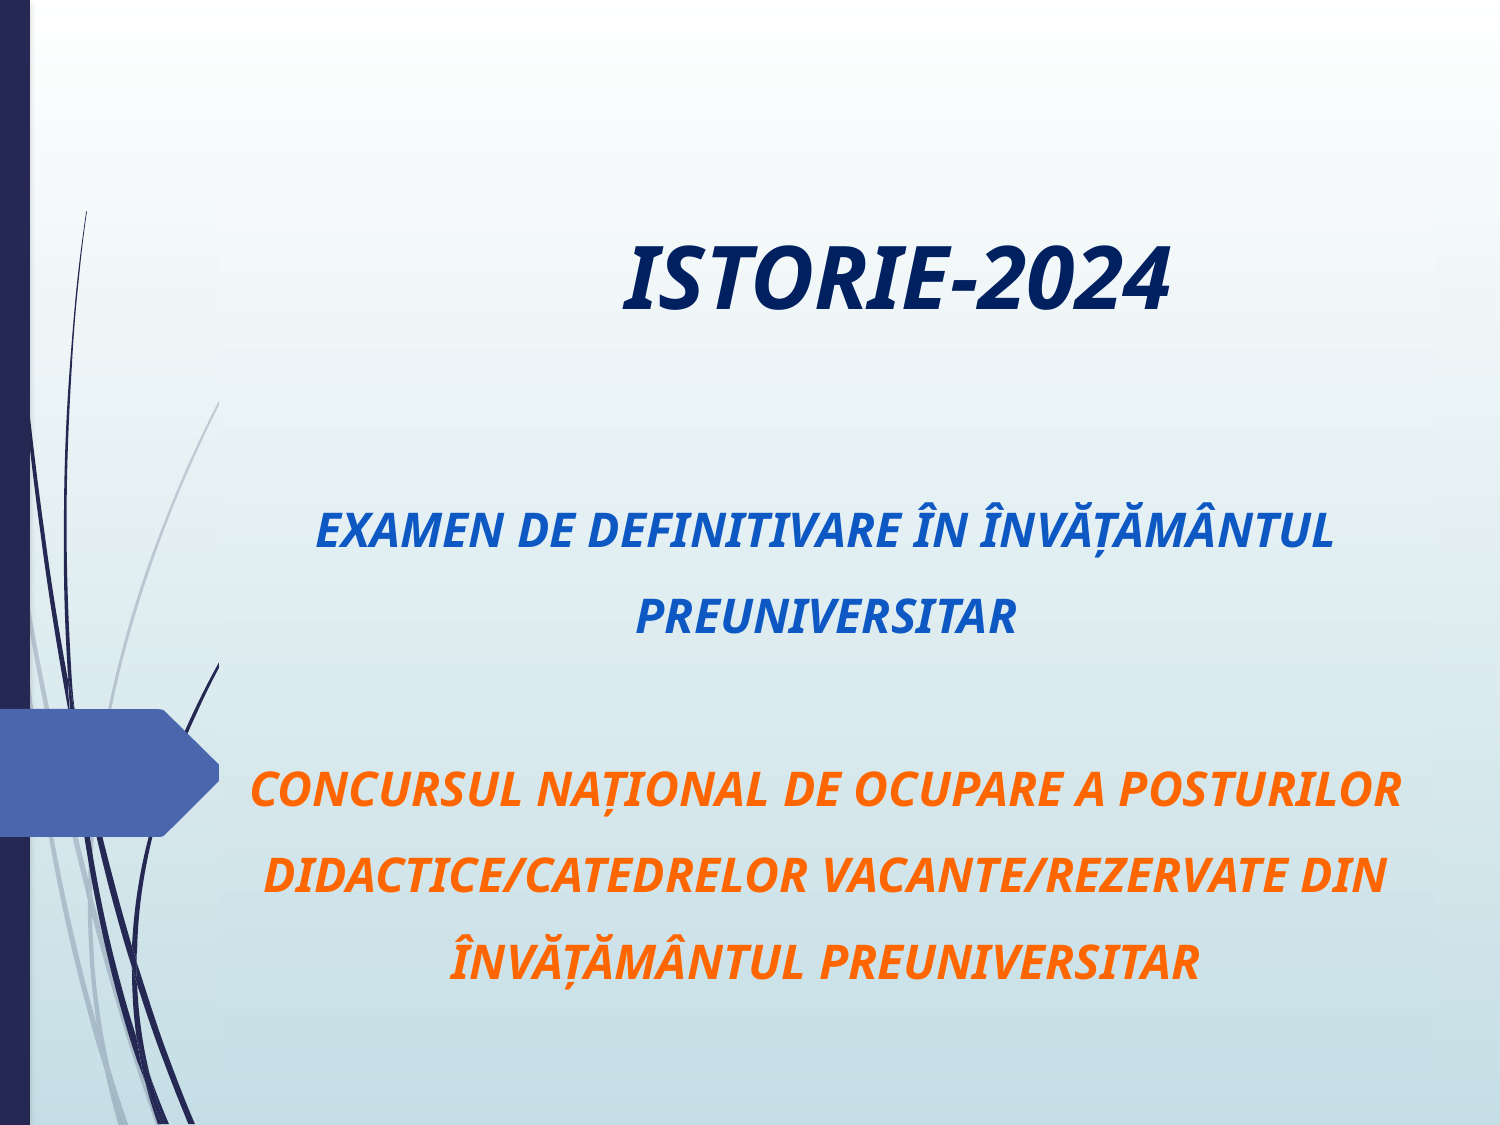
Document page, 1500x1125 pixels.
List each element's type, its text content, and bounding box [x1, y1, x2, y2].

title ISTORIE-2024 EXAMEN DE DEFINITIVARE ÎN ÎNVĂȚĂMÂNTUL PREUNIVERSITAR CONCURSUL NAȚIONAL DE OCUPARE A POSTURILOR DIDACTICE/CATEDRELOR VACANTE/REZERVATE DIN ÎNVĂŢĂMÂNTUL PREUNIVERSITAR [218, 160, 1436, 1071]
